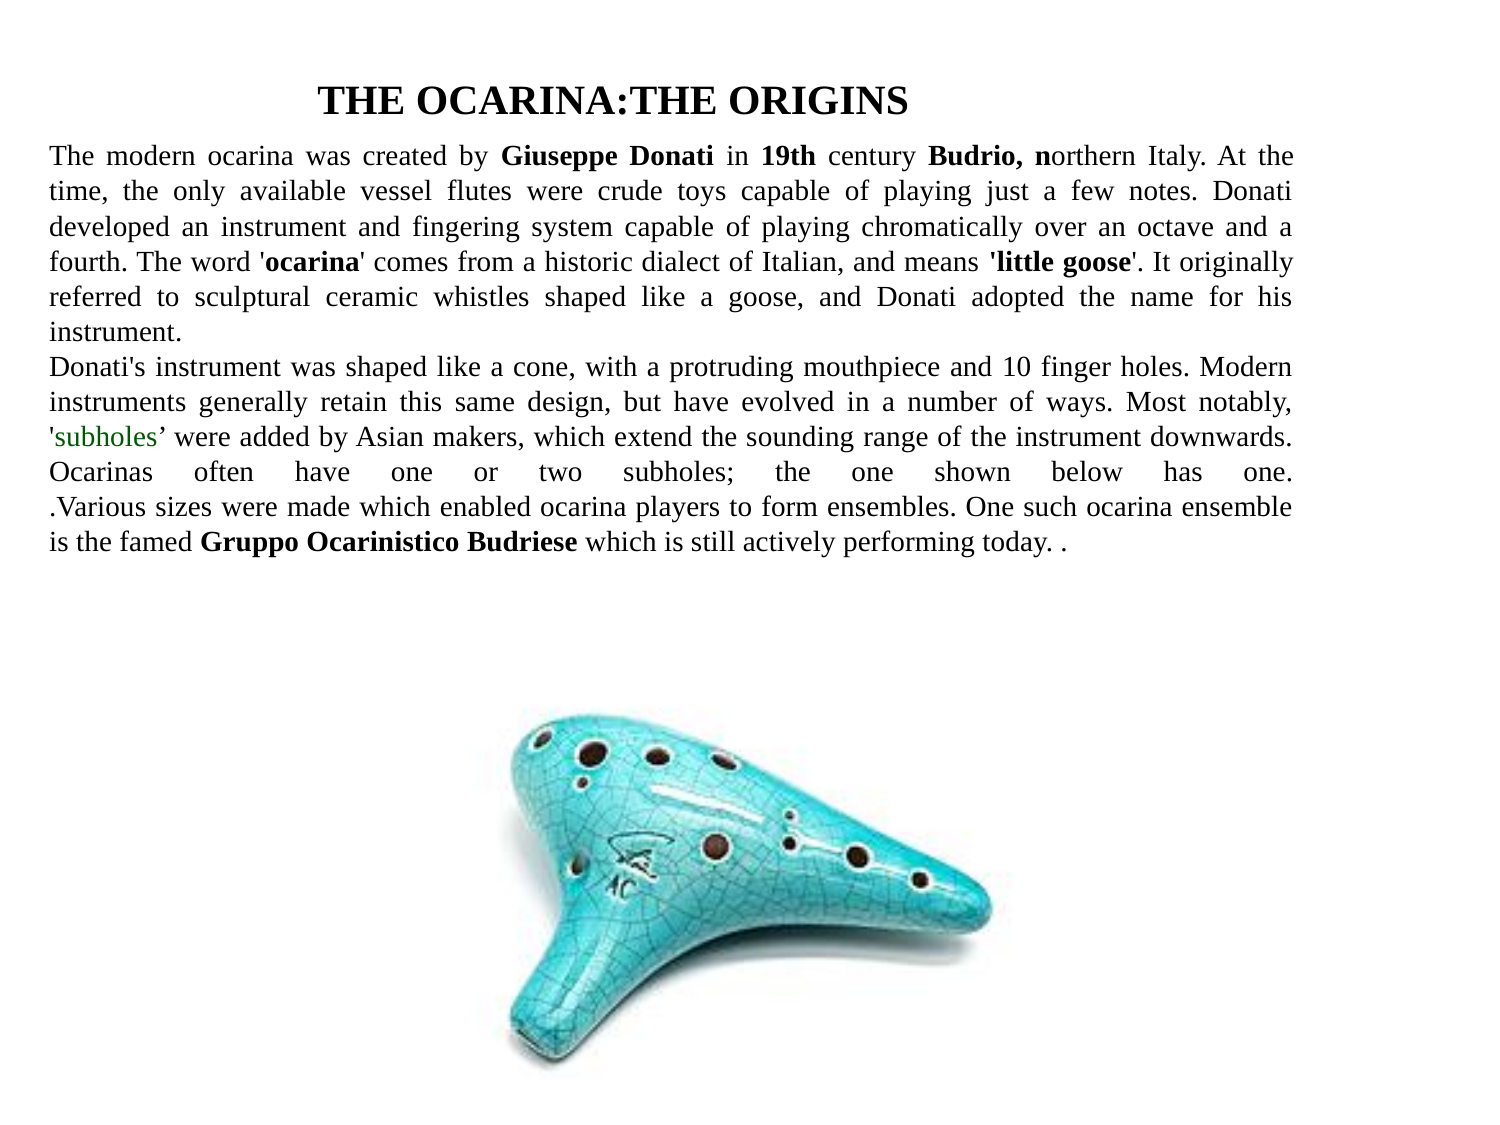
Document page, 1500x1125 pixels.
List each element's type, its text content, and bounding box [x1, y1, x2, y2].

text_box THE OCARINA:THE ORIGINS [302, 65, 1088, 131]
picture [395, 668, 1037, 1097]
title The modern ocarina was created by Giuseppe Donati in 19th century Budrio, northern Italy. At the time, the only available vessel flutes were crude toys capable of playing just a few notes. Donati developed an instrument and fingering system capable of playing chromatically over an octave and a fourth. The word 'ocarina' comes from a historic dialect of Italian, and means 'little goose'. It originally referred to sculptural ceramic whistles shaped like a goose, and Donati adopted the name for his instrument. Donati's instrument was shaped like a cone, with a protruding mouthpiece and 10 finger holes. Modern instruments generally retain this same design, but have evolved in a number of ways. Most notably, 'subholes’ were added by Asian makers, which extend the sounding range of the instrument downwards. Ocarinas often have one or two subholes; the one shown below has one. .Various sizes were made which enabled ocarina players to form ensembles. One such ocarina ensemble is the famed Gruppo Ocarinistico Budriese which is still actively performing today. . [34, 116, 1310, 579]
